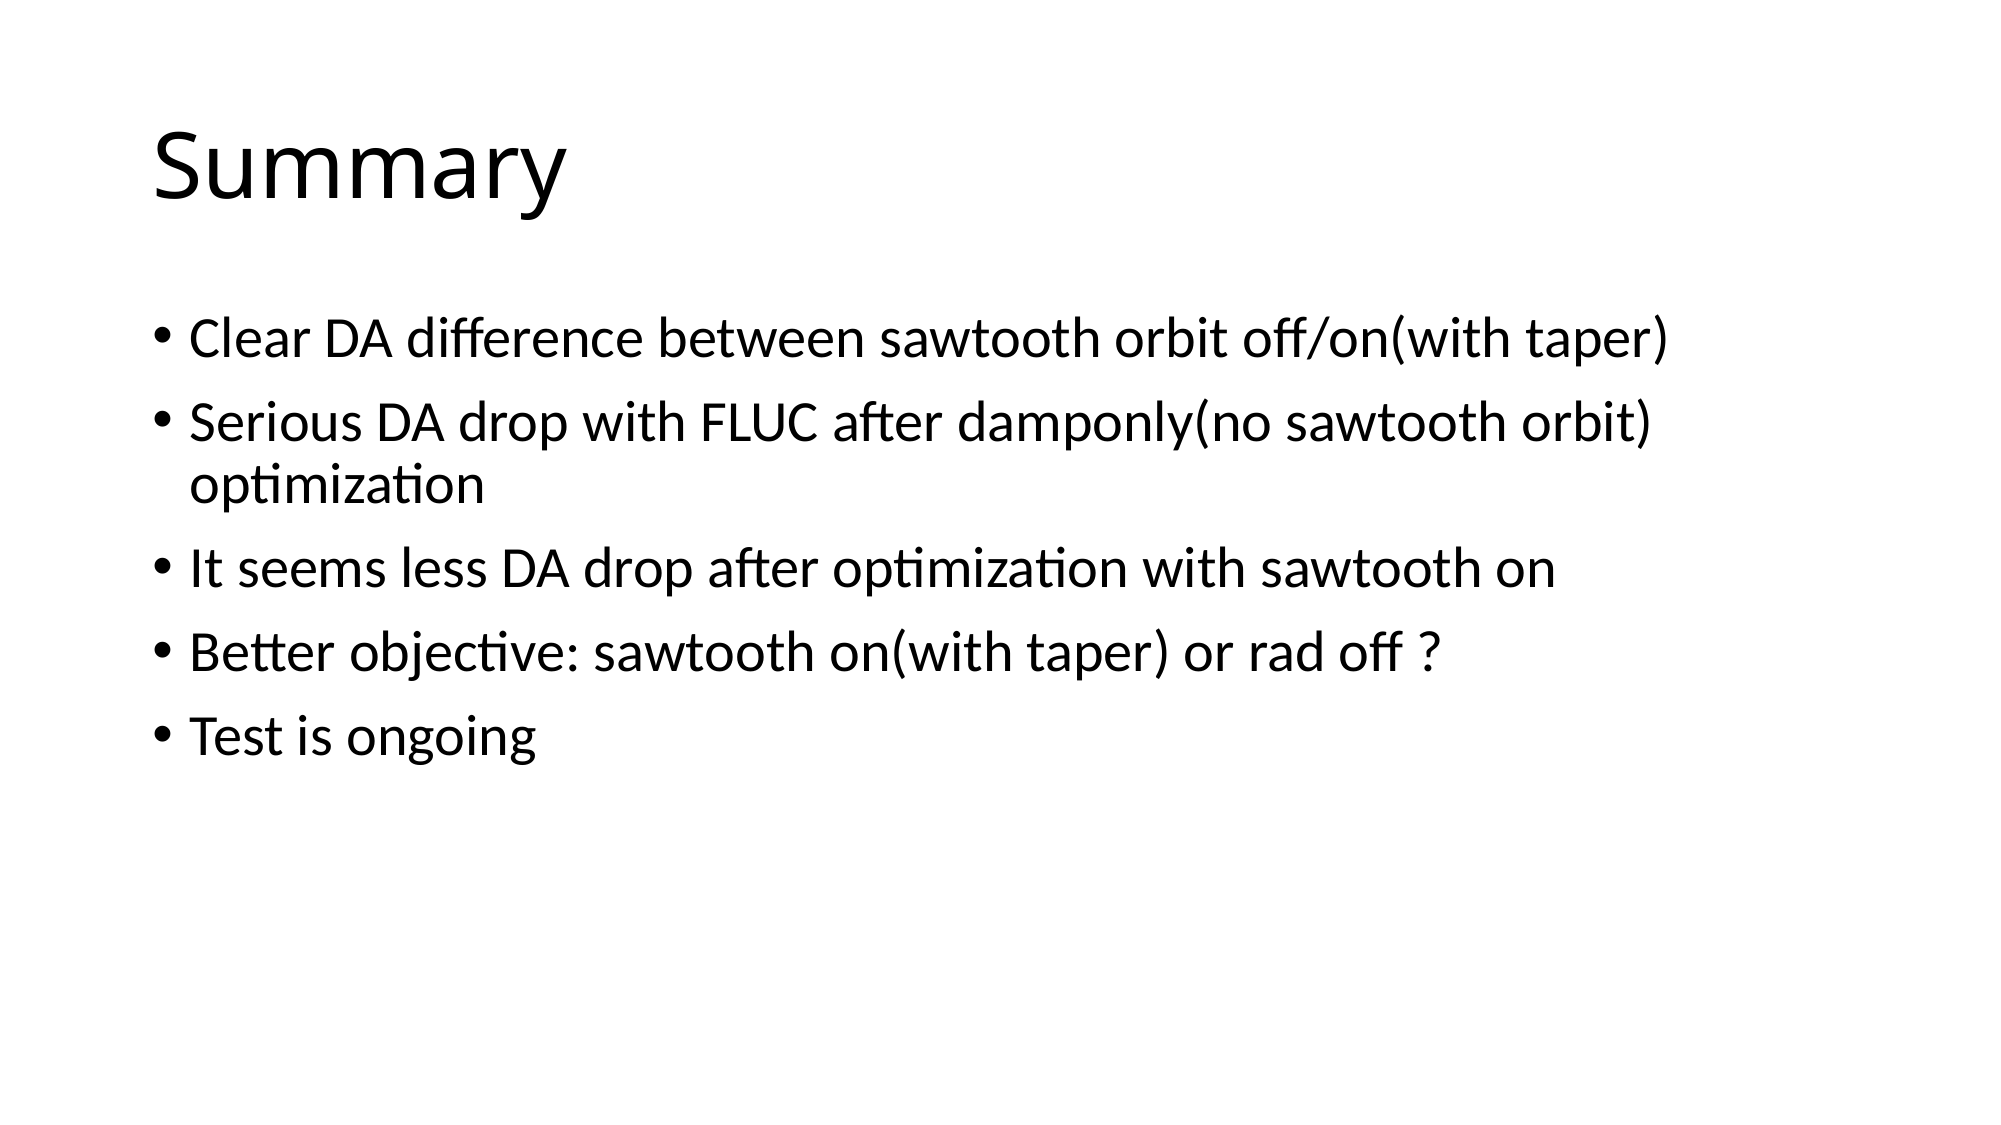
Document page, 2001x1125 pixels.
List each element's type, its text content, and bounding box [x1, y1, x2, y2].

title Summary [137, 59, 1863, 278]
list Clear DA difference between sawtooth orbit off/on(with taper) Serious DA drop with FLUC after damponly(no sawtooth orbit) optimization It seems less DA drop after optimization with sawtooth on Better objective: sawtooth on(with taper) or rad off ? Test is ongoing [137, 299, 1863, 1014]
